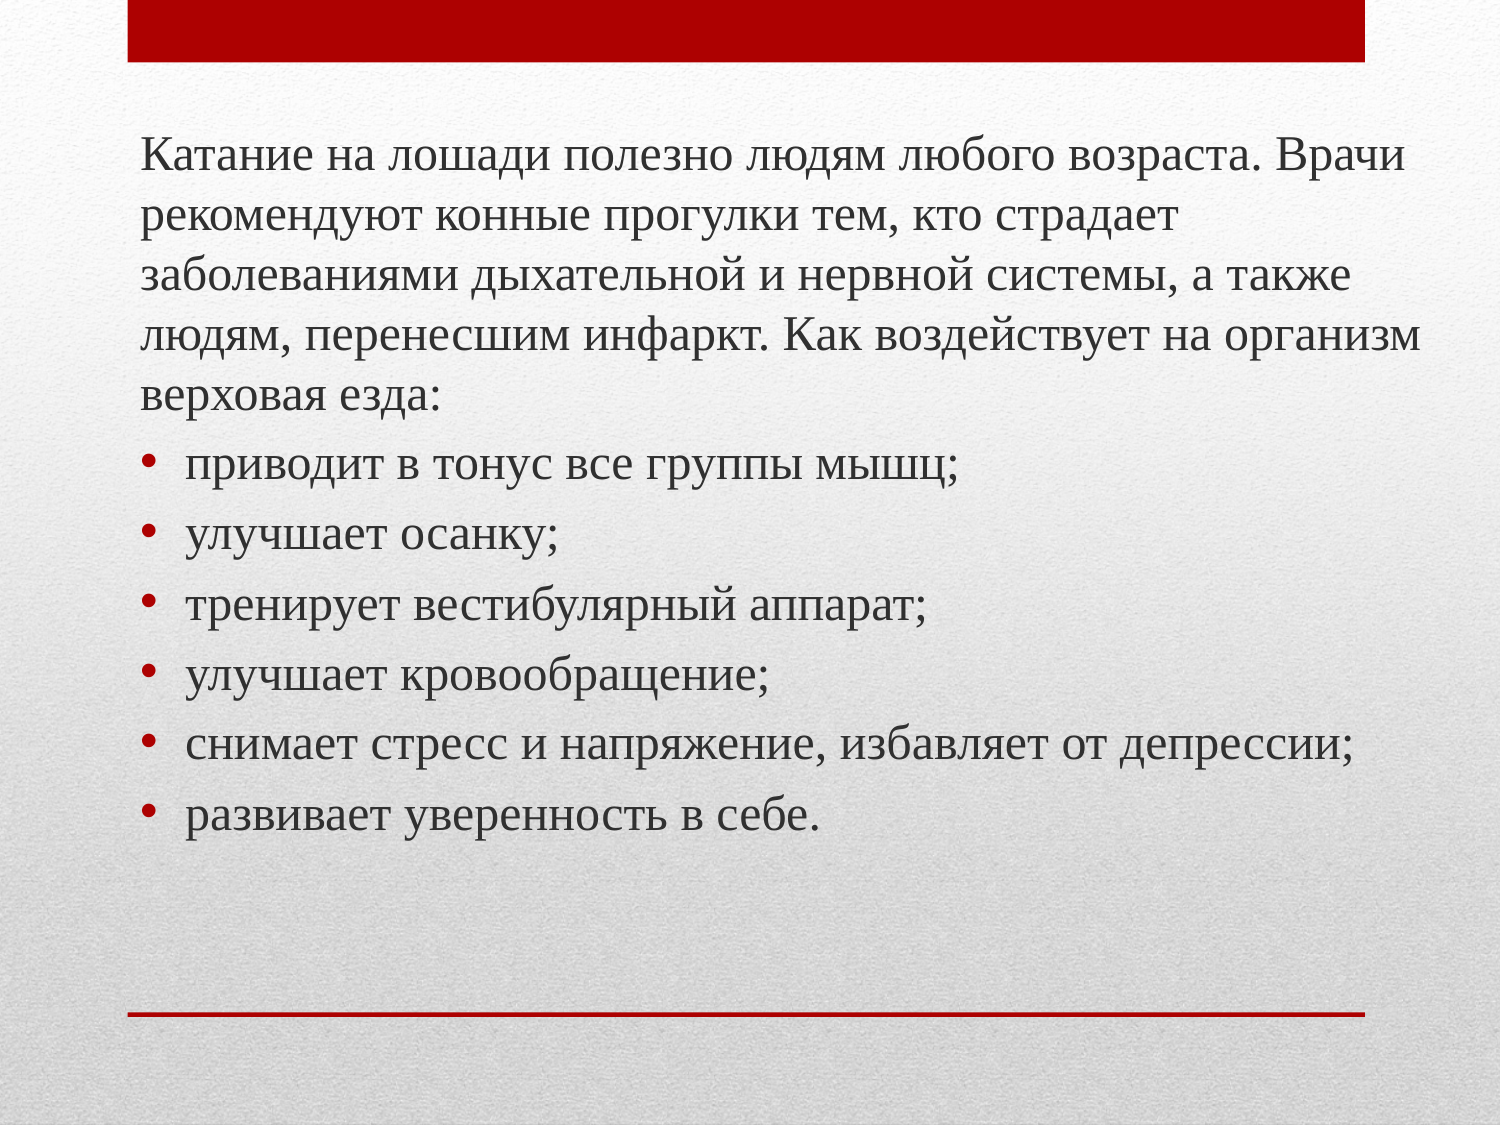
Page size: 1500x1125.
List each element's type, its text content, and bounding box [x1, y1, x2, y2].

list Катание на лошади полезно людям любого возраста. Врачи рекомендуют конные прогулки тем, кто страдает заболеваниями дыхательной и нервной системы, а также людям, перенесшим инфаркт. Как воздействует на организм верховая езда: приводит в тонус все группы мышц; улучшает осанку; тренирует вестибулярный аппарат; улучшает кровообращение; снимает стресс и напряжение, избавляет от депрессии; развивает уверенность в себе. [125, 112, 1471, 858]
